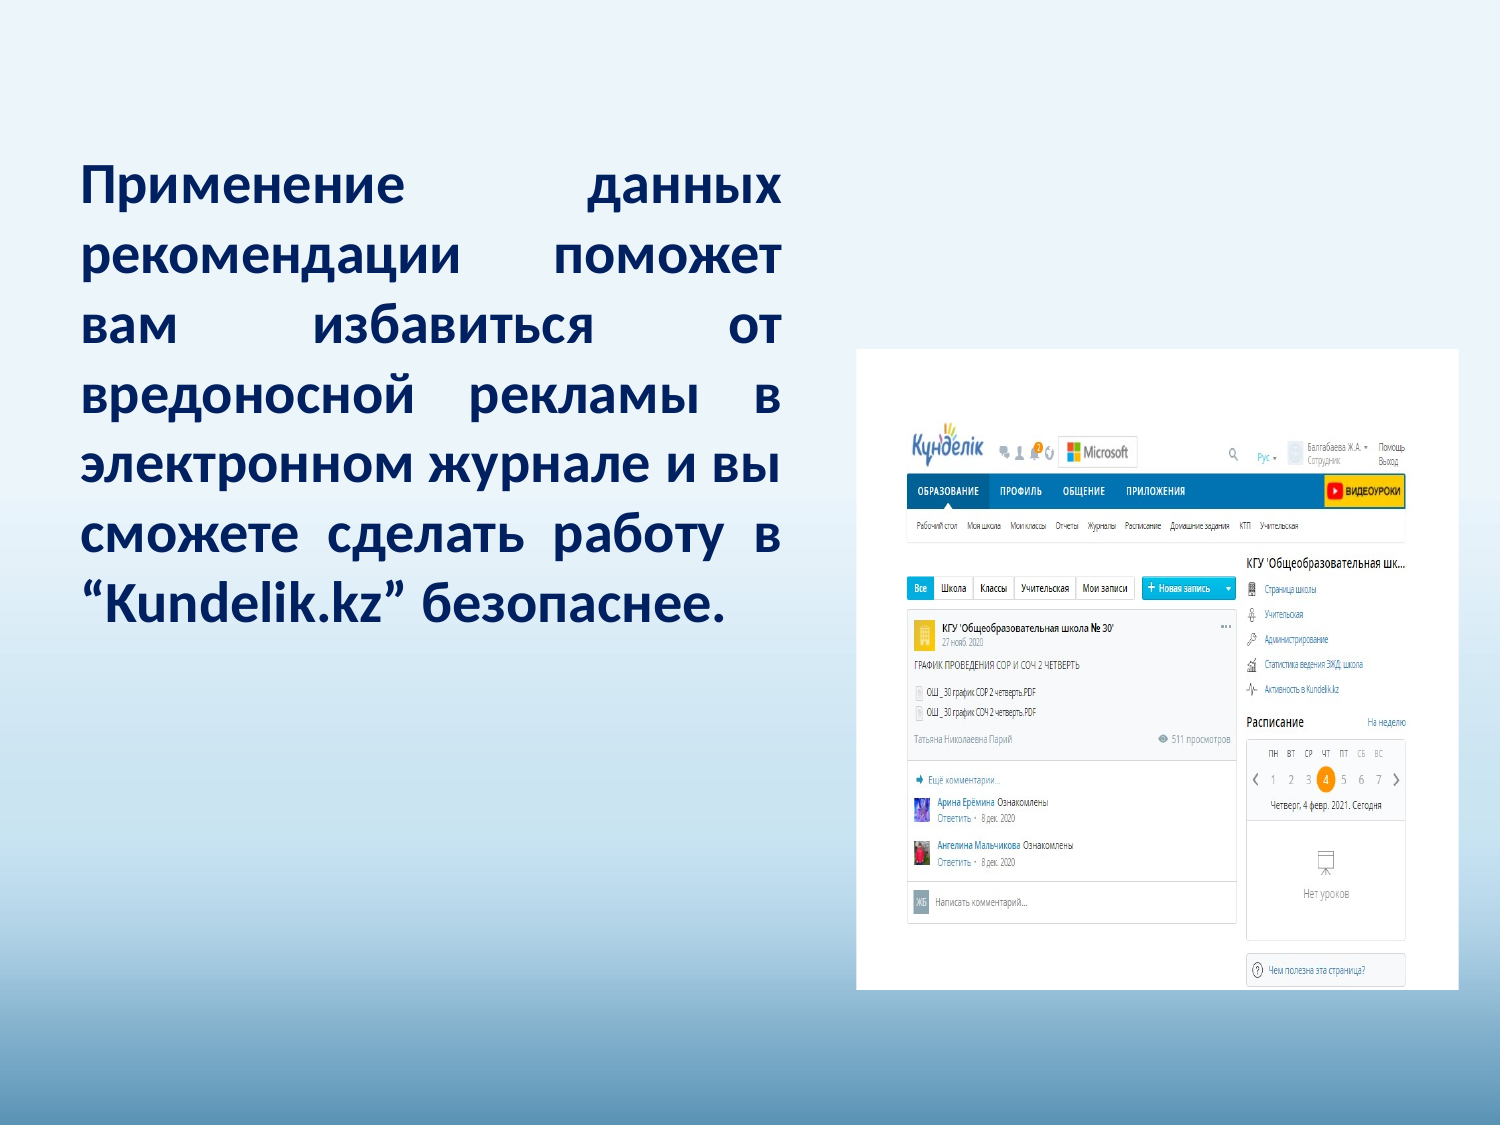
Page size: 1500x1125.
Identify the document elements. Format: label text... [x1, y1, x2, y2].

list Применение данных рекомендации поможет вам избавиться от вредоносной рекламы в электронном журнале и вы сможете сделать работу в “Kundelik.kz” безопаснее. [64, 136, 798, 880]
picture [0, 0, 1500, 1125]
